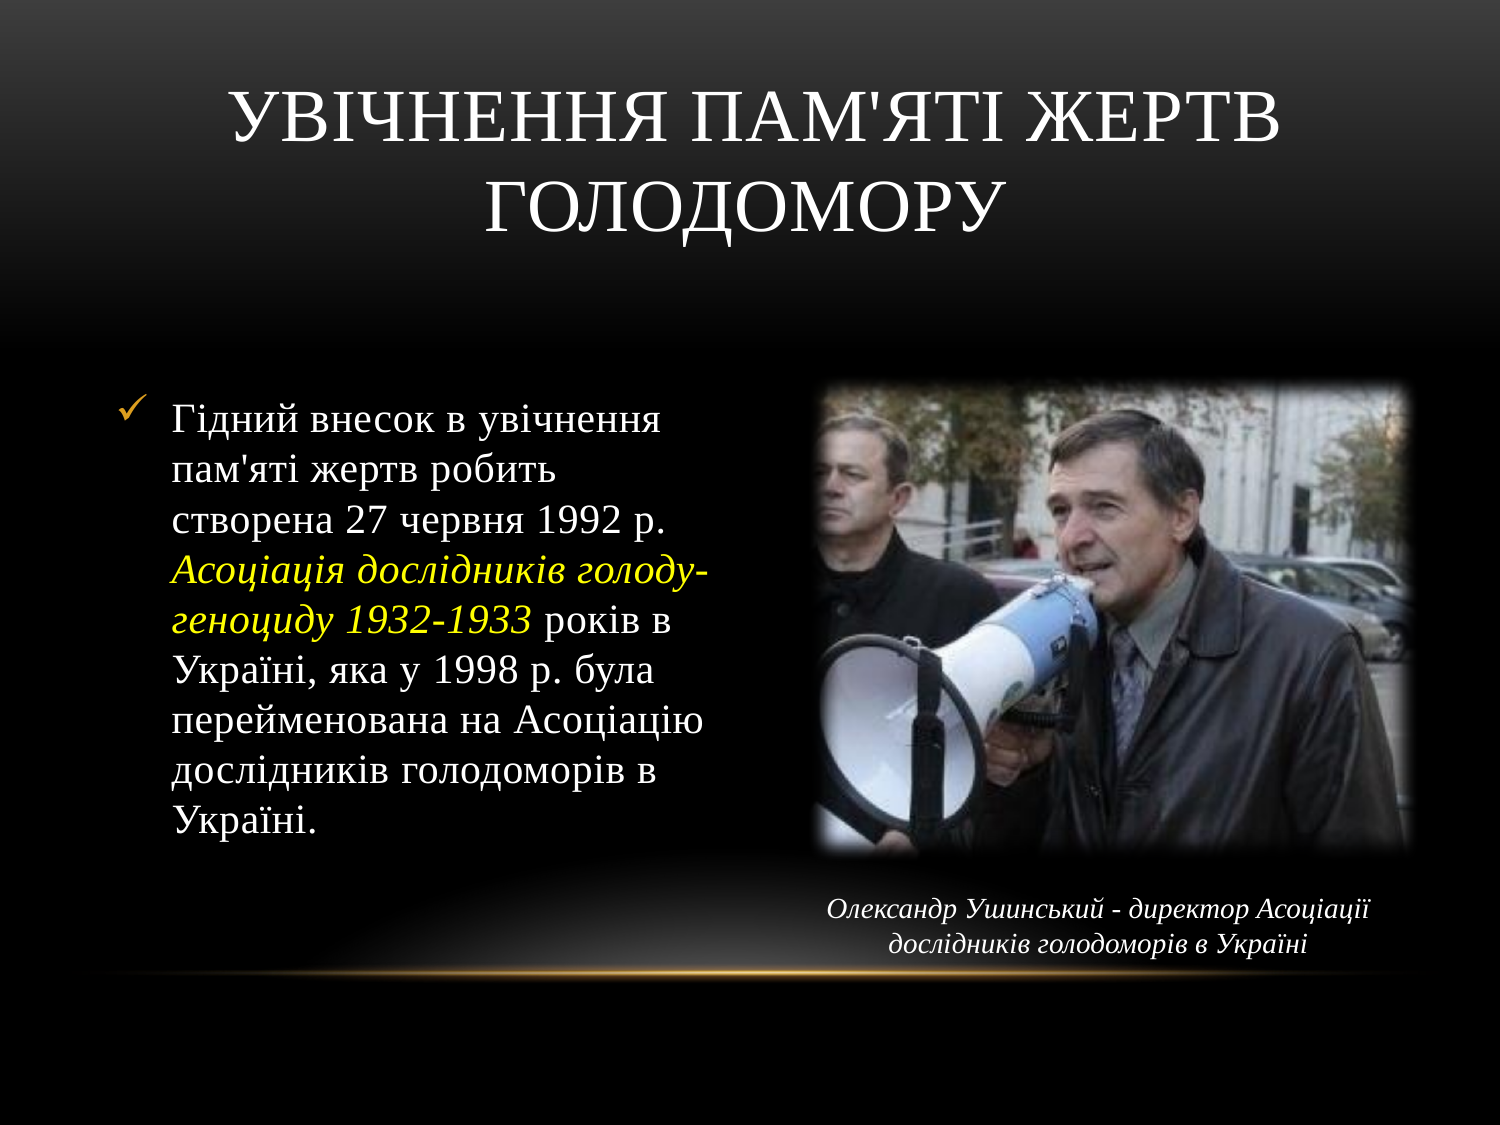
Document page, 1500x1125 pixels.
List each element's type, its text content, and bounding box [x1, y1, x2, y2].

title Увічнення пам'яті жертв голодомору [99, 45, 1412, 268]
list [806, 373, 1420, 864]
list Гідний внесок в увічнення пам'яті жертв робить створена 27 червня 1992 р. Асоціація дослідників голоду-геноциду 1932-1933 років в Україні, яка у 1998 р. була перейменована на Асоціацію дослідників голодоморів в Україні. [100, 314, 739, 990]
text_box Олександр Ушинський - директор Асоціації дослідників голодоморів в Україні [809, 882, 1388, 1012]
picture [0, 0, 1500, 1125]
